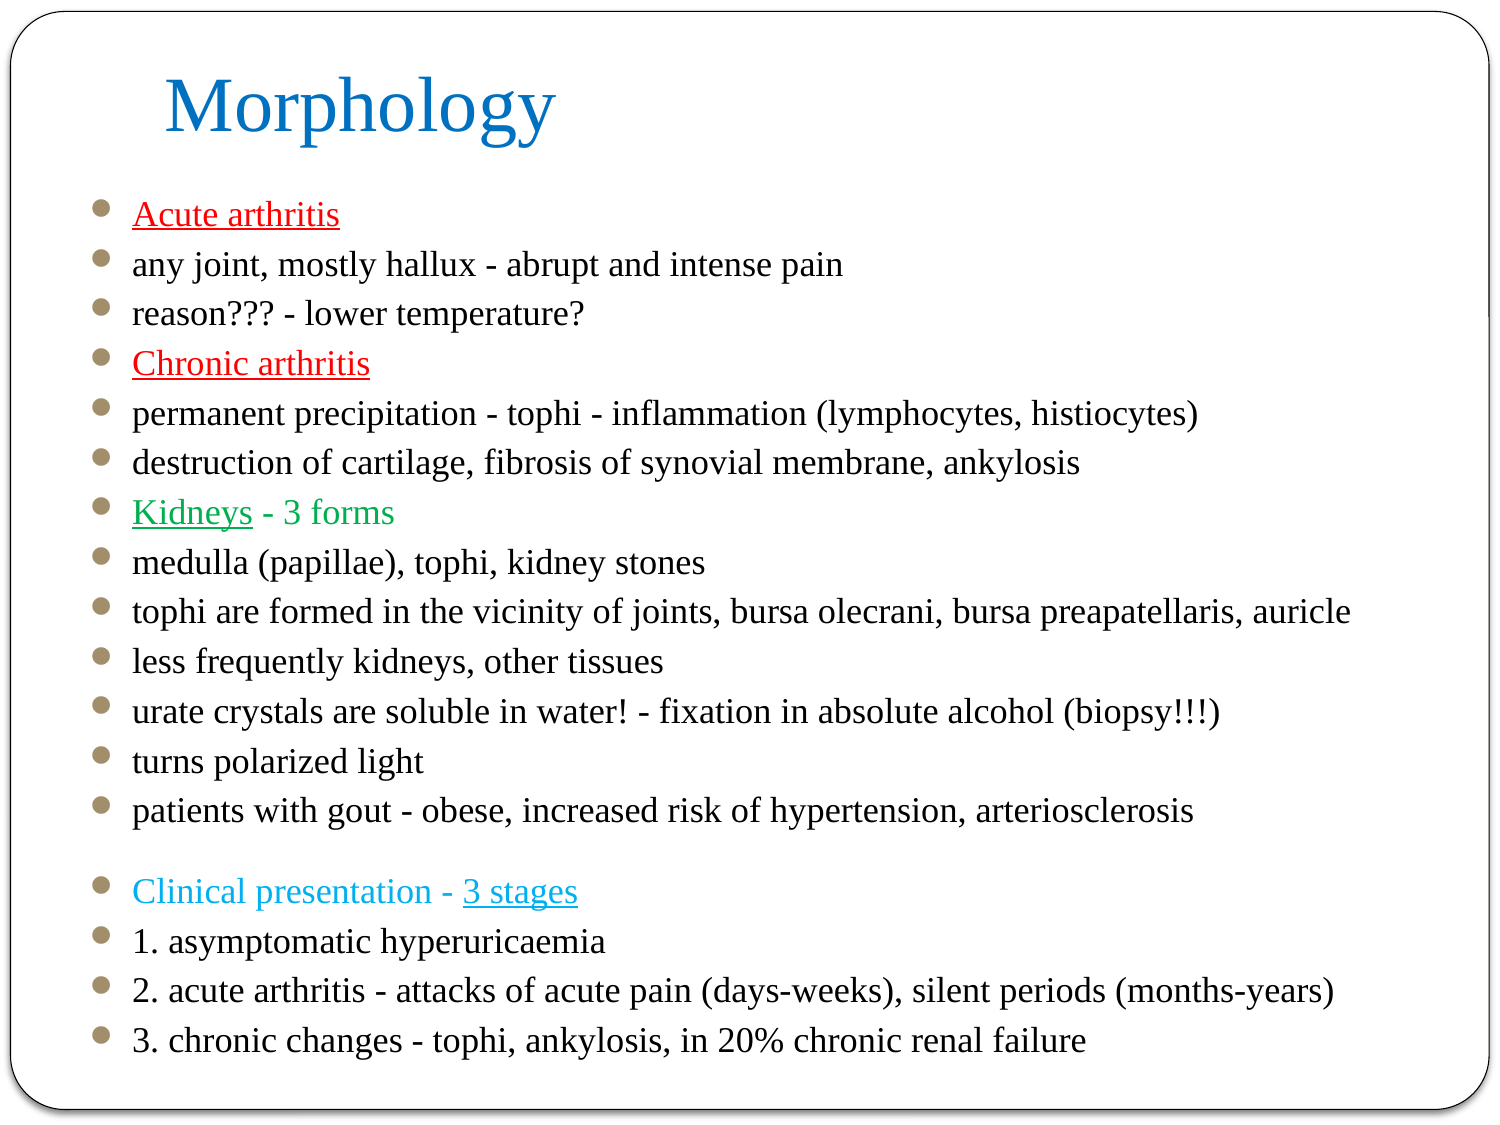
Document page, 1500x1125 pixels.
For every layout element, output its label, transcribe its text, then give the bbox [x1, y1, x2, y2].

list Acute arthritis any joint, mostly hallux - abrupt and intense pain reason??? - lower temperature? Chronic arthritis permanent precipitation - tophi - inflammation (lymphocytes, histiocytes) destruction of cartilage, fibrosis of synovial membrane, ankylosis Kidneys - 3 forms medulla (papillae), tophi, kidney stones tophi are formed in the vicinity of joints, bursa olecrani, bursa preapatellaris, auricle less frequently kidneys, other tissues urate crystals are soluble in water! - fixation in absolute alcohol (biopsy!!!) turns polarized light patients with gout - obese, increased risk of hypertension, arteriosclerosis Clinical presentation - 3 stages 1. asymptomatic hyperuricaemia 2. acute arthritis - attacks of acute pain (days-weeks), silent periods (months-years) 3. chronic changes - tophi, ankylosis, in 20% chronic renal failure [75, 187, 1425, 1075]
title Morphology [150, 45, 588, 163]
